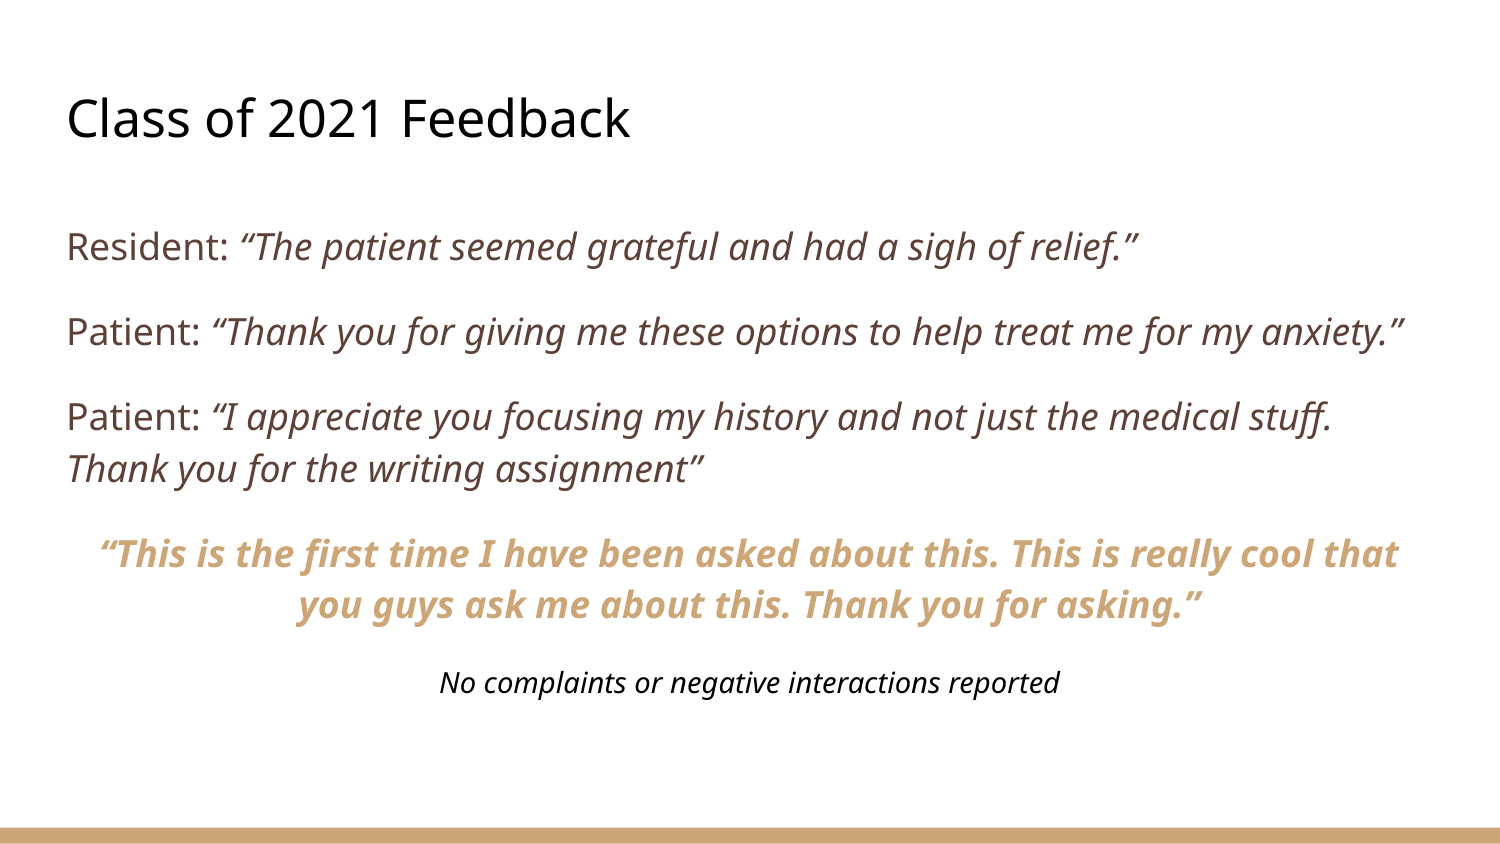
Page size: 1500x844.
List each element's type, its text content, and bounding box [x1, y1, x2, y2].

title Class of 2021 Feedback [51, 26, 1449, 164]
list Resident: “The patient seemed grateful and had a sigh of relief.” Patient: “Thank you for giving me these options to help treat me for my anxiety.” Patient: “I appreciate you focusing my history and not just the medical stuff. Thank you for the writing assignment” “This is the first time I have been asked about this. This is really cool that you guys ask me about this. Thank you for asking.” No complaints or negative interactions reported [51, 200, 1449, 752]
